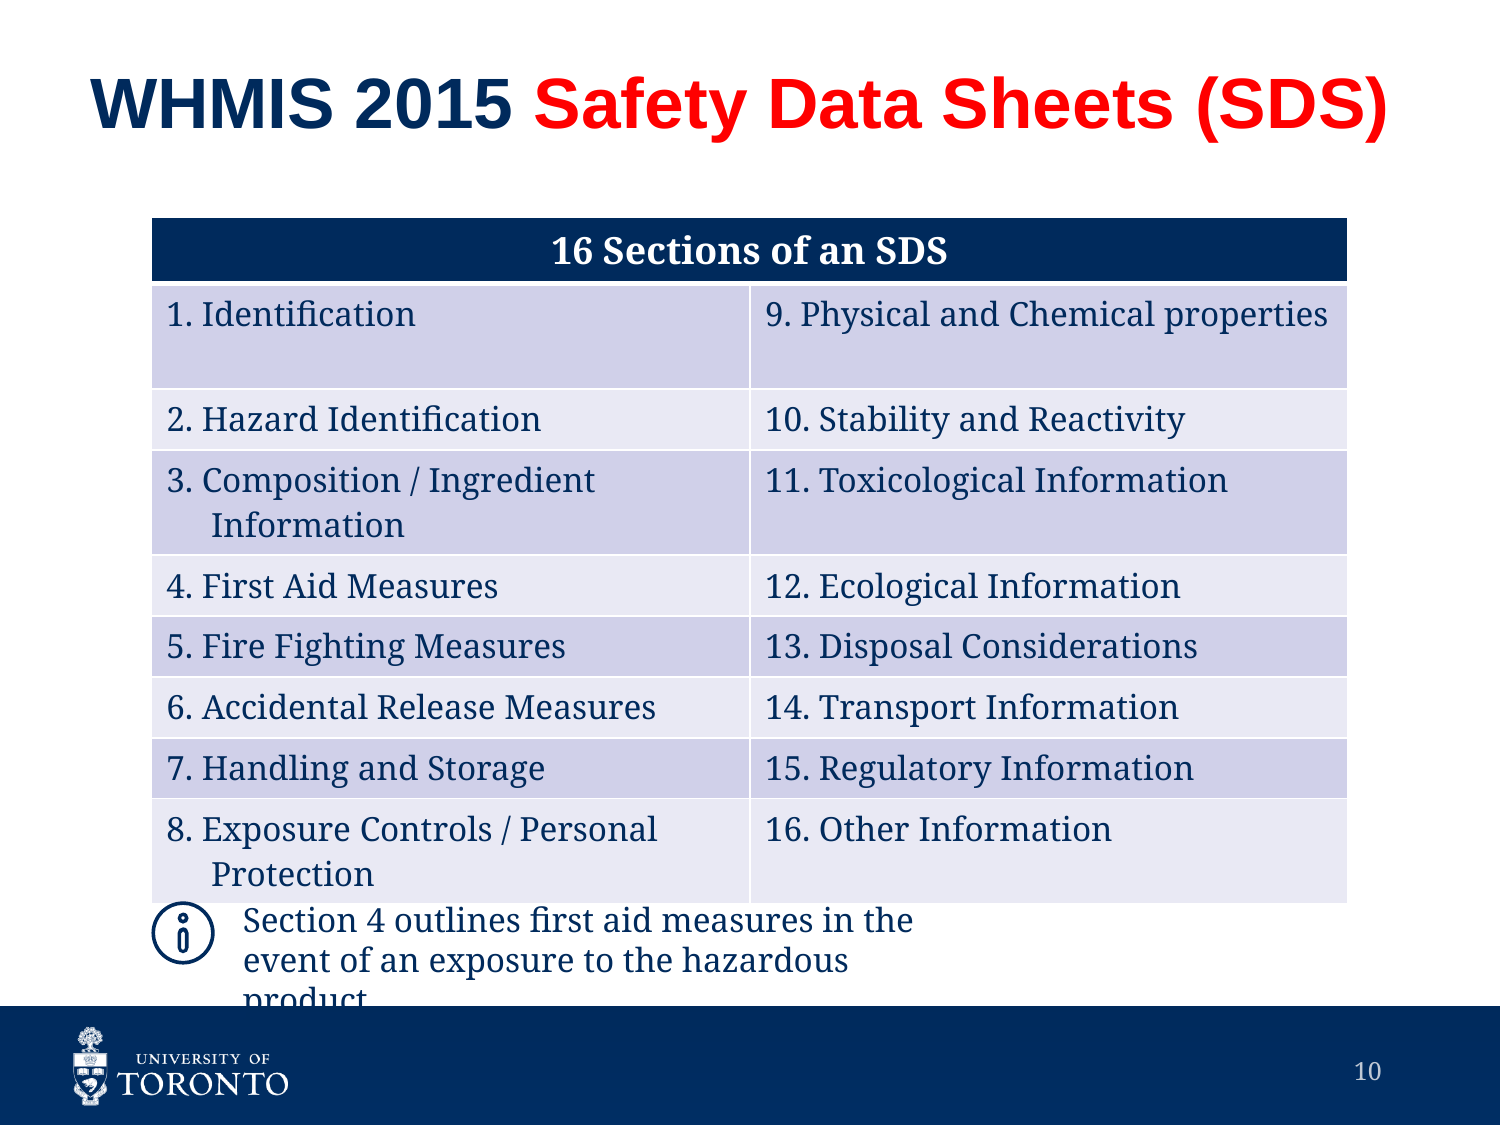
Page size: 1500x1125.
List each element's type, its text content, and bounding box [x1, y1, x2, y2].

table_cell 11. Toxicological Information [751, 451, 1347, 554]
table_cell 6. Accidental Release Measures [152, 678, 749, 737]
table_cell 13. Disposal Considerations [751, 617, 1347, 676]
table_cell 15. Regulatory Information [751, 739, 1347, 798]
table_header 16 Sections of an SDS [152, 218, 1347, 281]
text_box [151, 901, 215, 965]
table_cell 14. Transport Information [751, 678, 1347, 737]
table_cell 3. Composition / Ingredient Information [152, 451, 749, 554]
slide_number 10 [1059, 1042, 1397, 1103]
table_cell 1. Identification [152, 286, 749, 388]
table_cell 2. Hazard Identification [152, 390, 749, 449]
title WHMIS 2015 Safety Data Sheets (SDS) [75, 45, 1425, 155]
table_cell 10. Stability and Reactivity [751, 390, 1347, 449]
table_cell 8. Exposure Controls / Personal Protection [152, 799, 749, 903]
picture [62, 1015, 288, 1117]
text_box Section 4 outlines first aid measures in the event of an exposure to the hazardous product. [228, 892, 959, 1027]
table_cell 5. Fire Fighting Measures [152, 617, 749, 676]
table_cell 9. Physical and Chemical properties [751, 286, 1347, 388]
table_cell 4. First Aid Measures [152, 556, 749, 615]
table_cell 7. Handling and Storage [152, 739, 749, 798]
table_cell 16. Other Information [751, 799, 1347, 903]
table_cell 12. Ecological Information [751, 556, 1347, 615]
